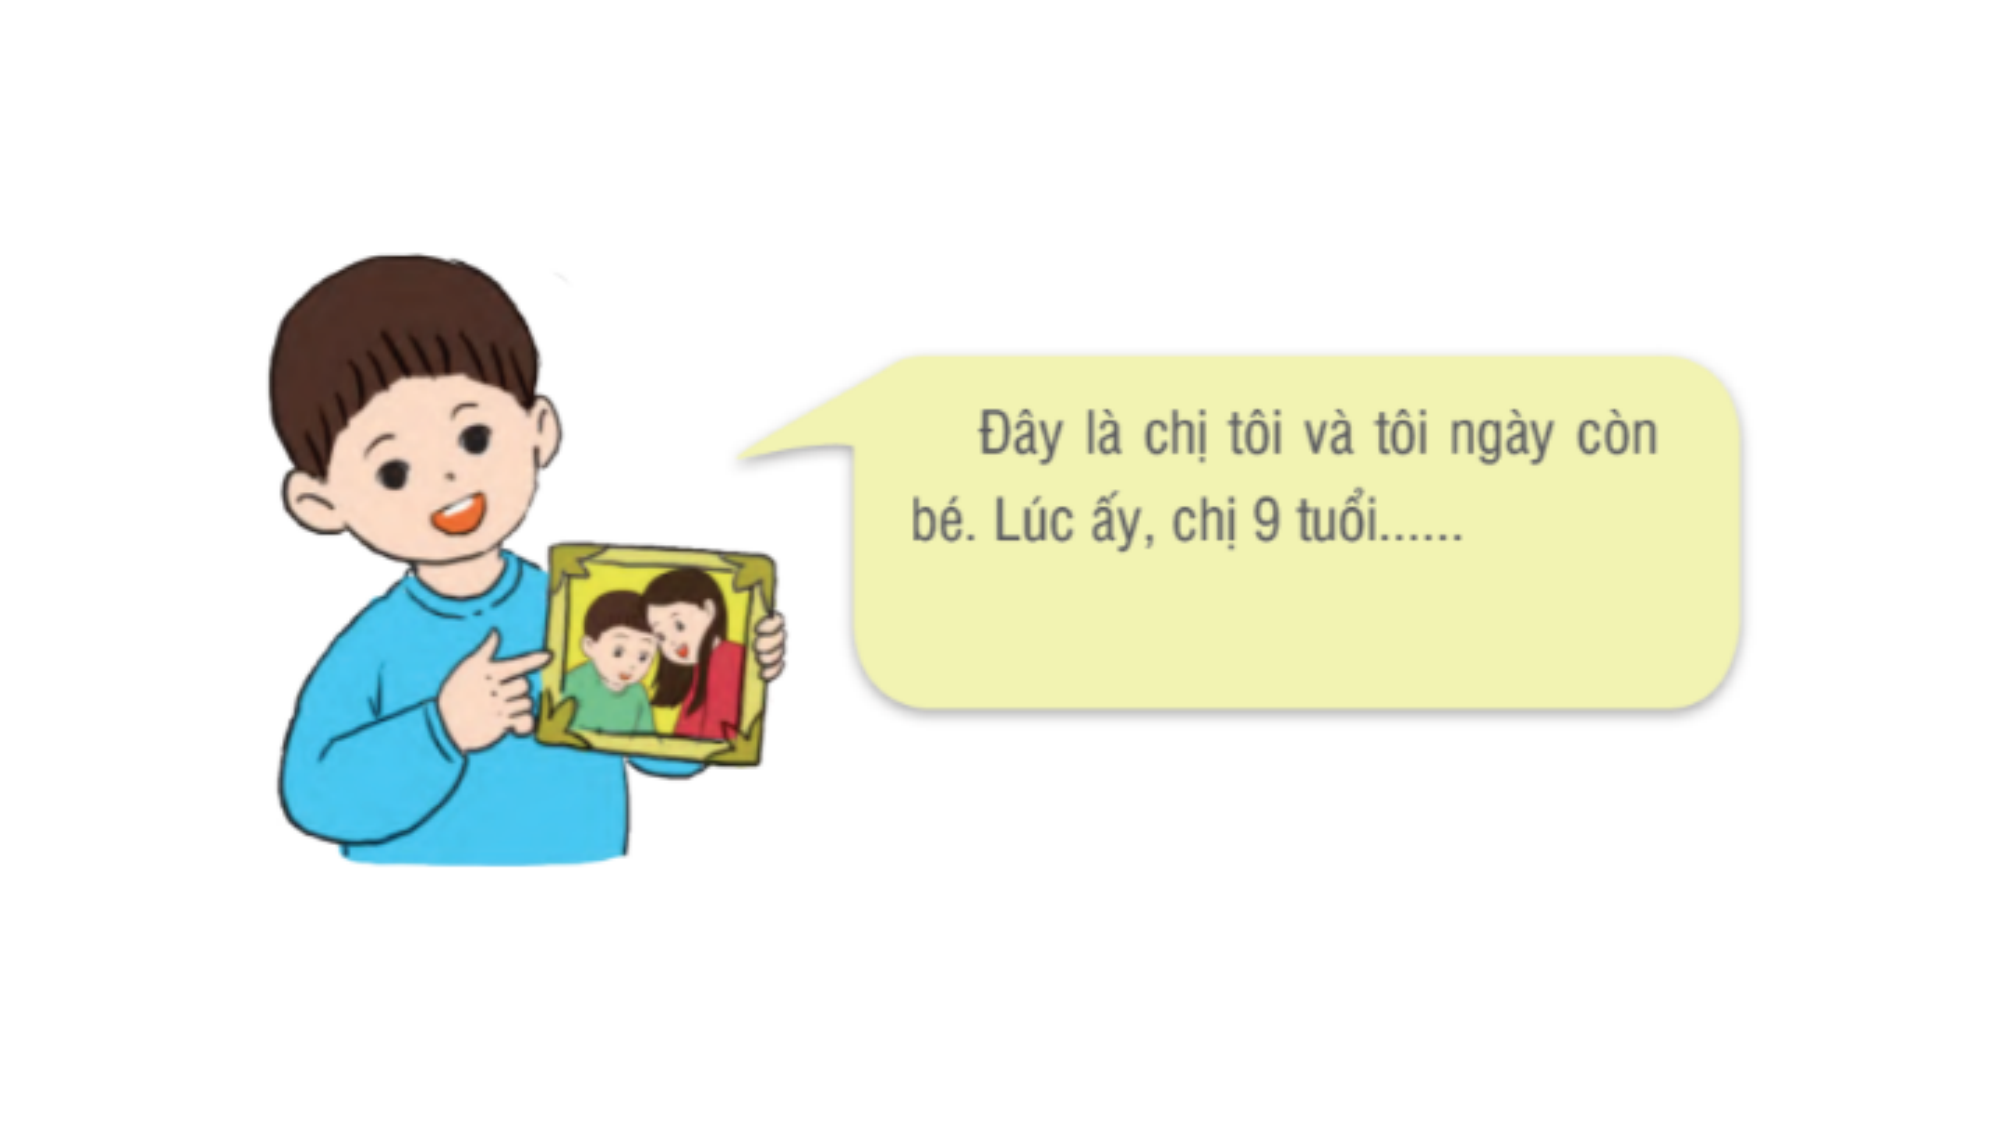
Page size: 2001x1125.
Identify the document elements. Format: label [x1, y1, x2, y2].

picture [243, 241, 1767, 882]
